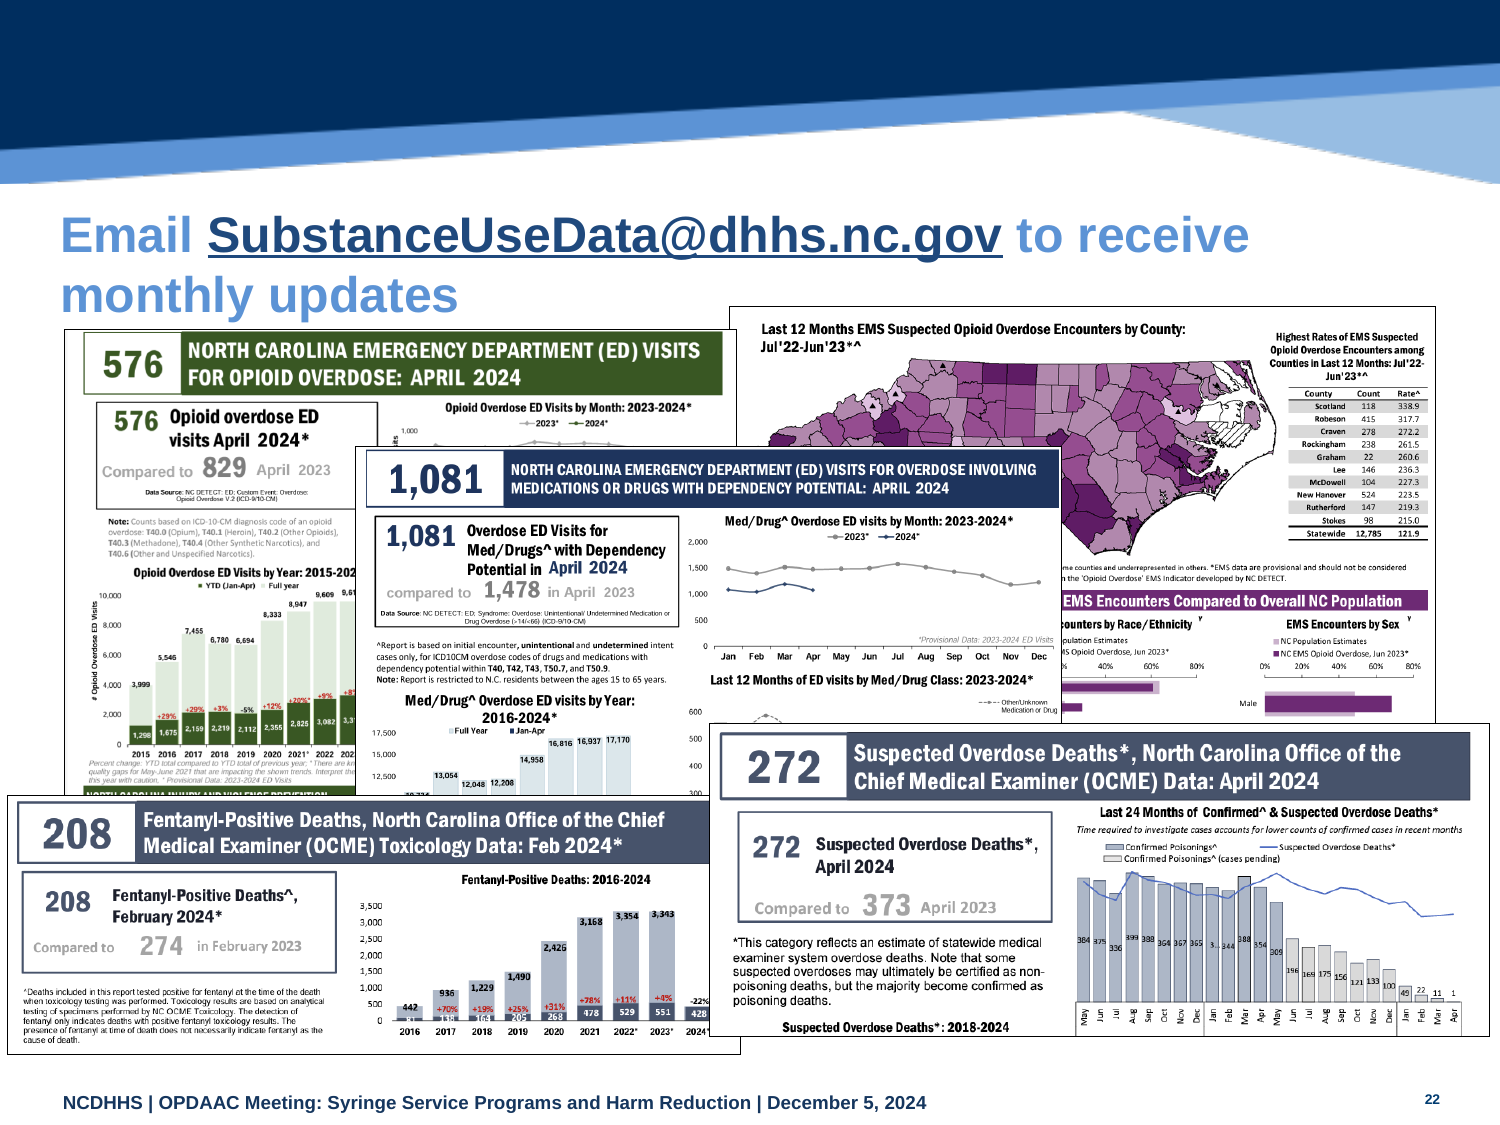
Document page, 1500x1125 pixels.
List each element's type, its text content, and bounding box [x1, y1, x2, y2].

title Email SubstanceUseData@dhhs.nc.gov to receive monthly updates [45, 195, 1450, 285]
picture [7, 306, 1490, 1055]
slide_number 22 [1362, 1083, 1456, 1125]
